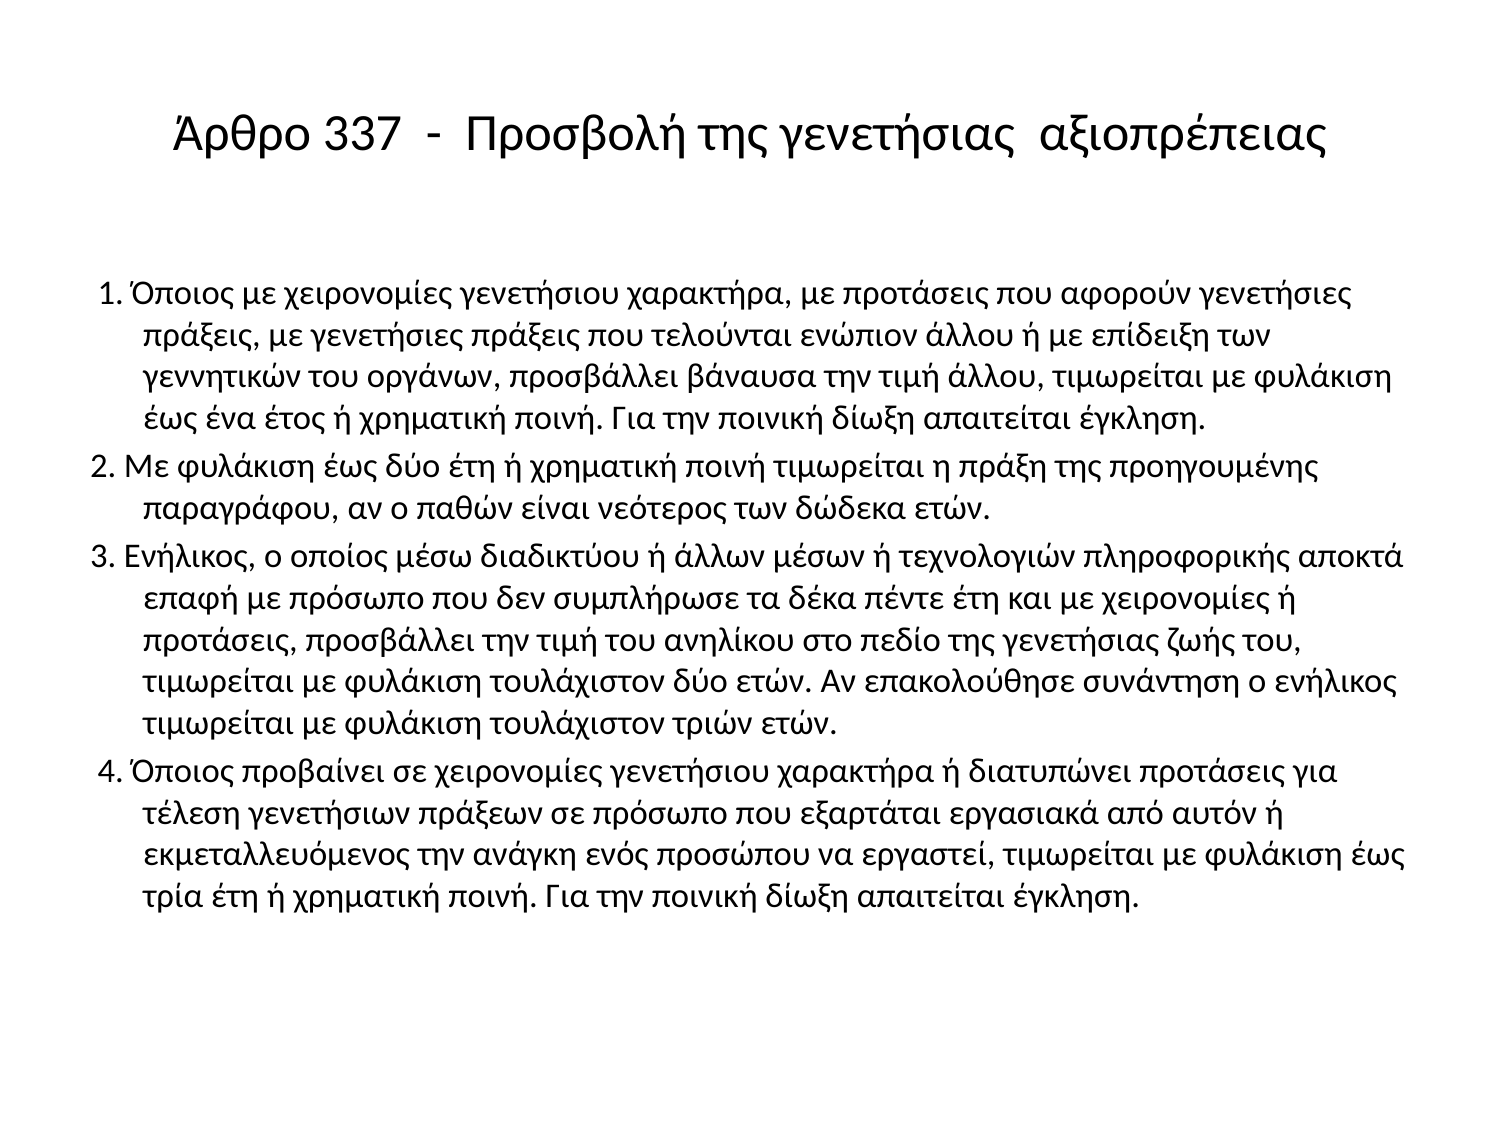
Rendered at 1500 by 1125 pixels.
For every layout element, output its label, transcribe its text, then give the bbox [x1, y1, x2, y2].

list 1. Όποιος με χειρονομίες γενετήσιου χαρακτήρα, με προτάσεις που αφορούν γενετήσιες πράξεις, με γενετήσιες πράξεις που τελούνται ενώπιον άλλου ή με επίδειξη των γεννητικών του οργάνων, προσβάλλει βάναυσα την τιμή άλλου, τιμωρείται με φυλάκιση έως ένα έτος ή χρηματική ποινή. Για την ποινική δίωξη απαιτείται έγκληση. 2. Με φυλάκιση έως δύο έτη ή χρηματική ποινή τιμωρείται η πράξη της προηγουμένης παραγράφου, αν ο παθών είναι νεότερος των δώδεκα ετών. 3. Ενήλικος, ο οποίος μέσω διαδικτύου ή άλλων μέσων ή τεχνολογιών πληροφορικής αποκτά επαφή με πρόσωπο που δεν συμπλήρωσε τα δέκα πέντε έτη και με χειρονομίες ή προτάσεις, προσβάλλει την τιμή του ανηλίκου στο πεδίο της γενετήσιας ζωής του, τιμωρείται με φυλάκιση τουλάχιστον δύο ετών. Αν επακολούθησε συνάντηση ο ενήλικος τιμωρείται με φυλάκιση τουλάχιστον τριών ετών. 4. Όποιος προβαίνει σε χειρονομίες γενετήσιου χαρακτήρα ή διατυπώνει προτάσεις για τέλεση γενετήσιων πράξεων σε πρόσωπο που εξαρτάται εργασιακά από αυτόν ή εκμεταλλευόμενος την ανάγκη ενός προσώπου να εργαστεί, τιμωρείται με φυλάκιση έως τρία έτη ή χρηματική ποινή. Για την ποινική δίωξη απαιτείται έγκληση. [75, 262, 1425, 1005]
title Άρθρο 337 - Προσβολή της γενετήσιας αξιοπρέπειας [75, 90, 1425, 233]
